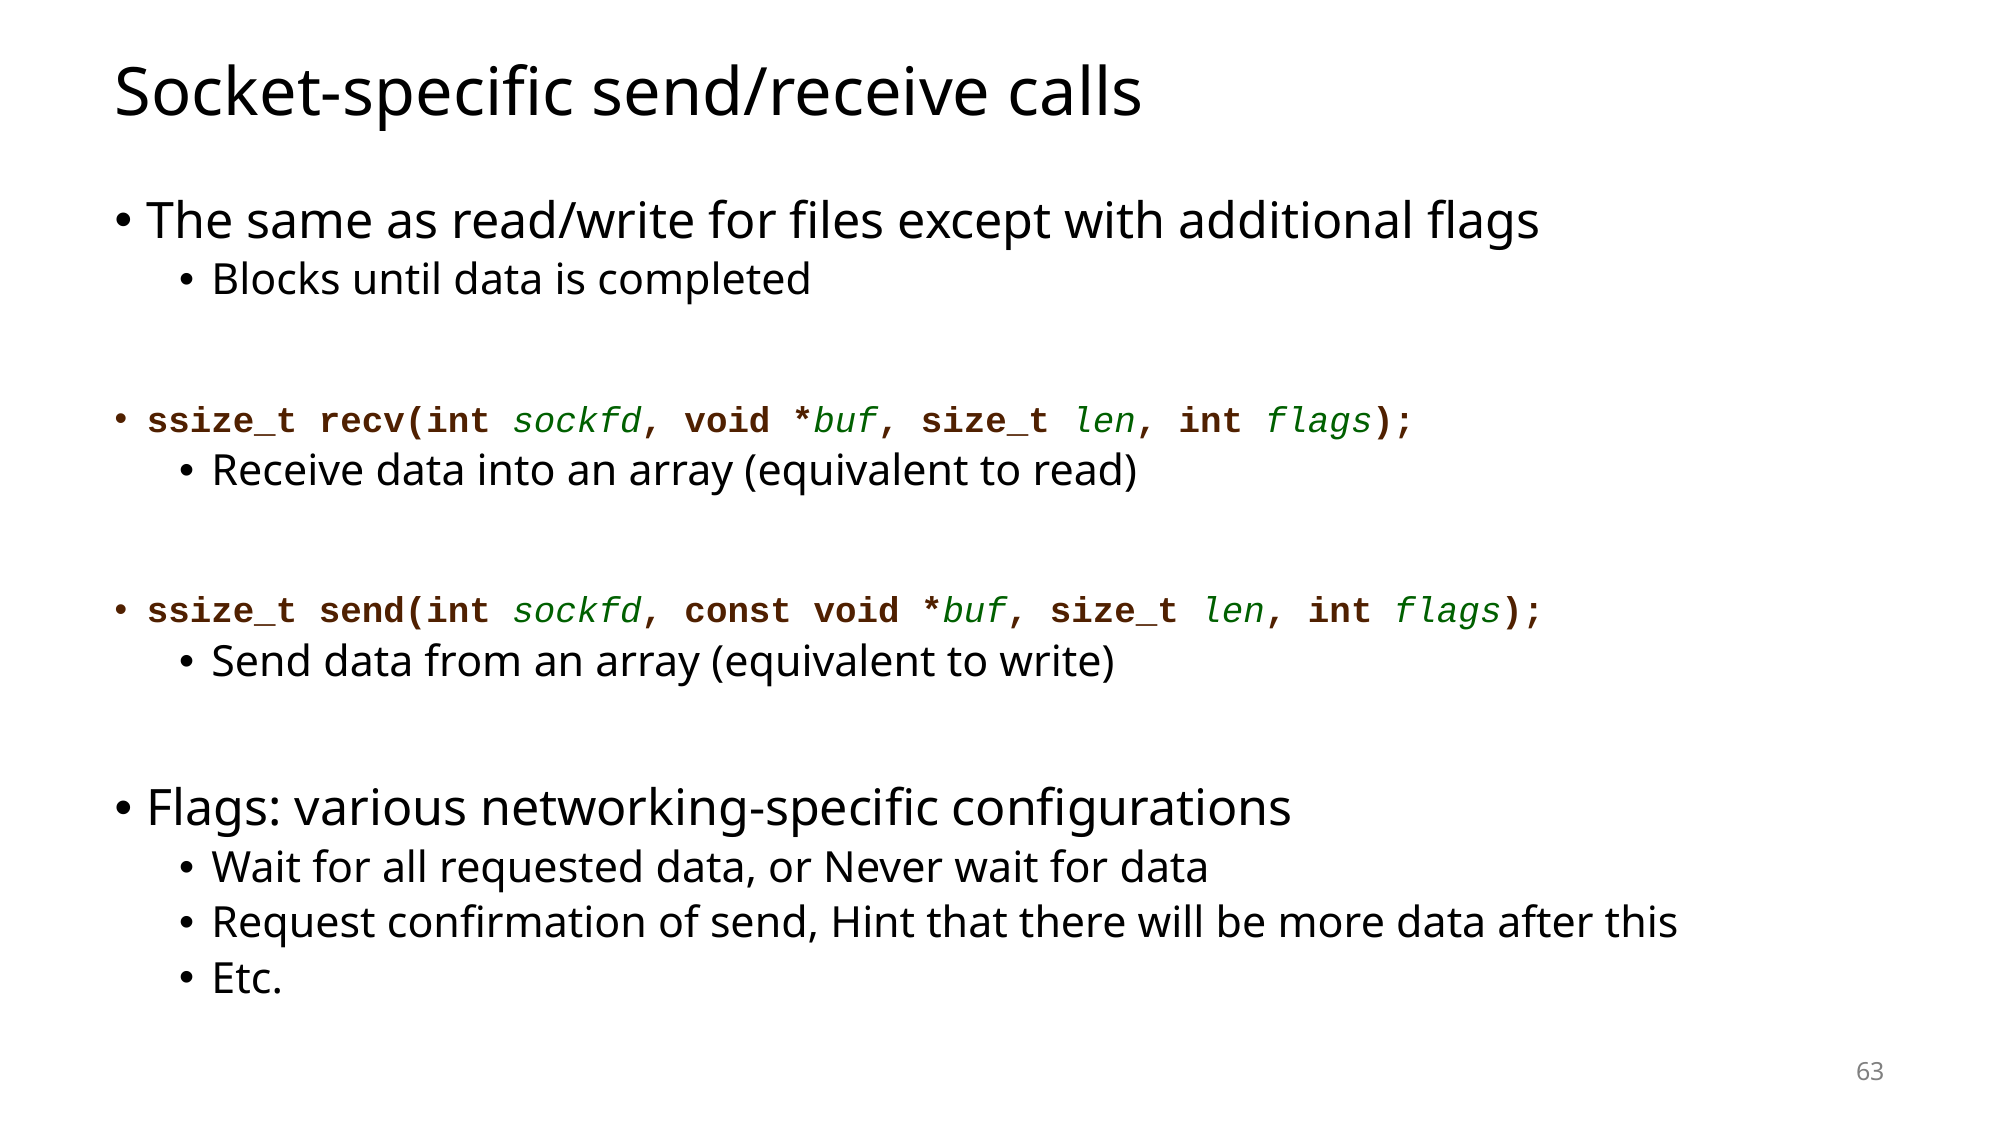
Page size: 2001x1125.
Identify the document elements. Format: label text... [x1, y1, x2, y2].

title Socket-specific send/receive calls [99, 37, 1900, 150]
list The same as read/write for files except with additional flags Blocks until data is completed ssize_t recv(int sockfd, void *buf, size_t len, int flags); Receive data into an array (equivalent to read) ssize_t send(int sockfd, const void *buf, size_t len, int flags); Send data from an array (equivalent to write) Flags: various networking-specific configurations Wait for all requested data, or Never wait for data Request confirmation of send, Hint that there will be more data after this Etc. [99, 187, 1900, 1013]
slide_number 63 [1749, 1042, 1900, 1103]
